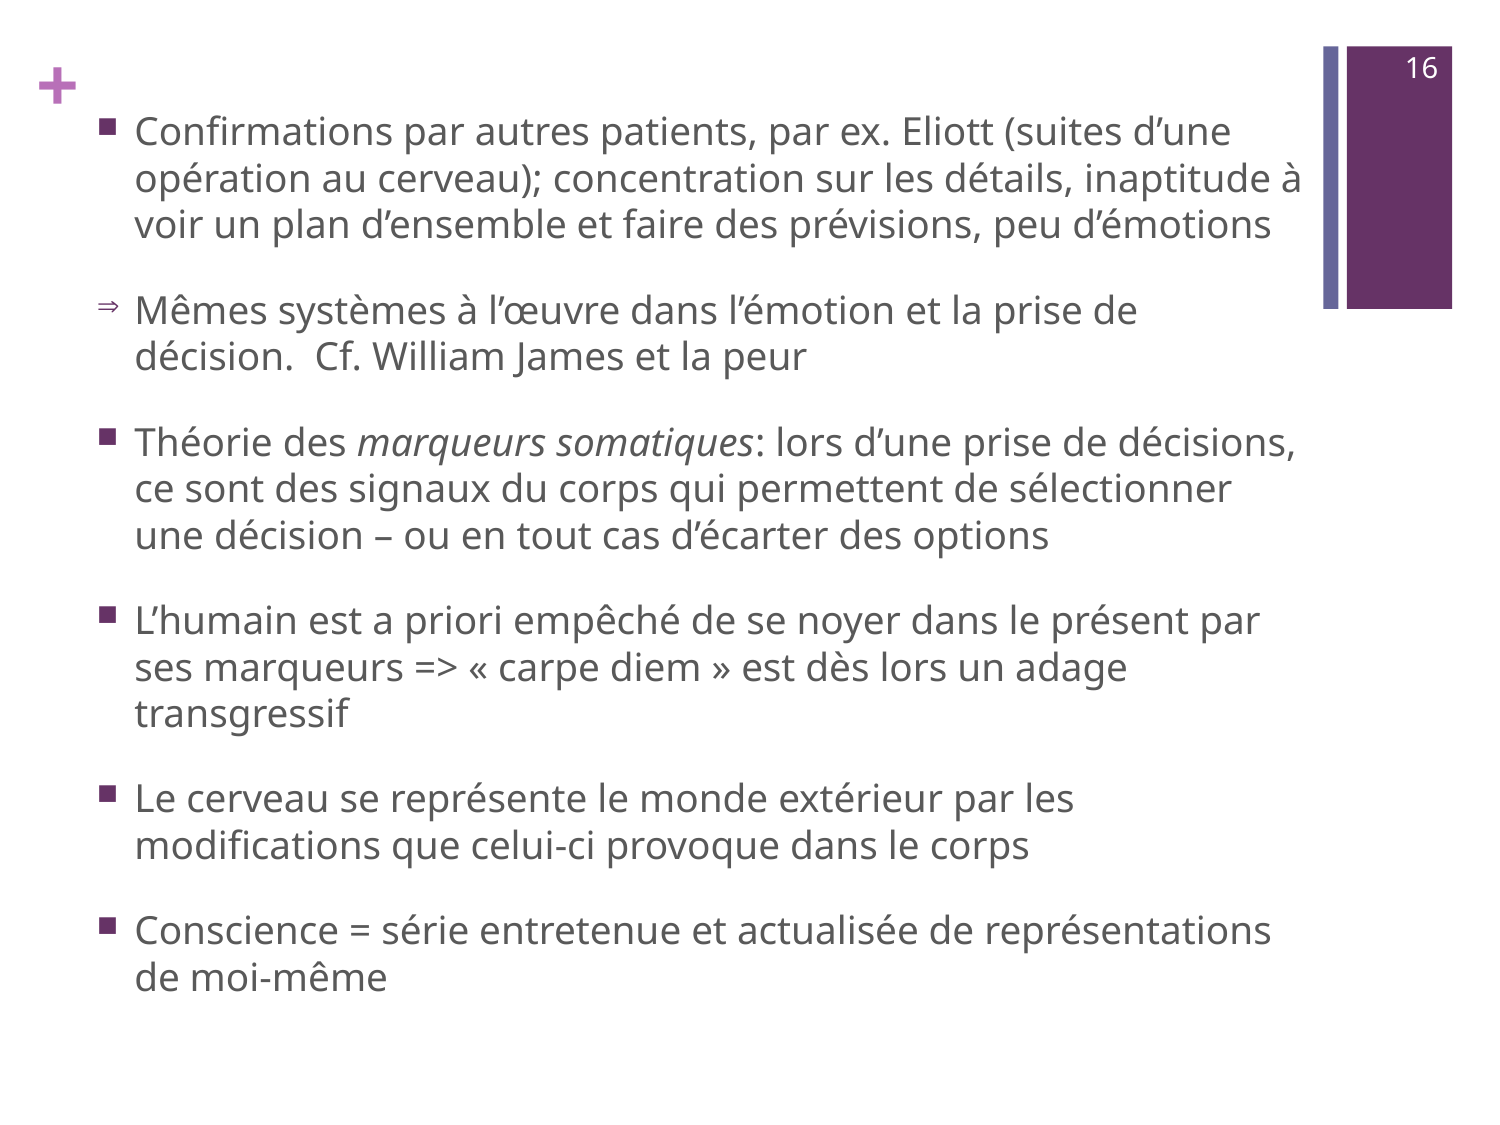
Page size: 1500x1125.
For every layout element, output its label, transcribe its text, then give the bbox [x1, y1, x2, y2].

list Confirmations par autres patients, par ex. Eliott (suites d’une opération au cerveau); concentration sur les détails, inaptitude à voir un plan d’ensemble et faire des prévisions, peu d’émotions Mêmes systèmes à l’œuvre dans l’émotion et la prise de décision. Cf. William James et la peur Théorie des marqueurs somatiques: lors d’une prise de décisions, ce sont des signaux du corps qui permettent de sélectionner une décision – ou en tout cas d’écarter des options L’humain est a priori empêché de se noyer dans le présent par ses marqueurs => « carpe diem » est dès lors un adage transgressif Le cerveau se représente le monde extérieur par les modifications que celui-ci provoque dans le corps Conscience = série entretenue et actualisée de représentations de moi-même [81, 99, 1322, 1077]
slide_number 16 [1362, 39, 1454, 100]
